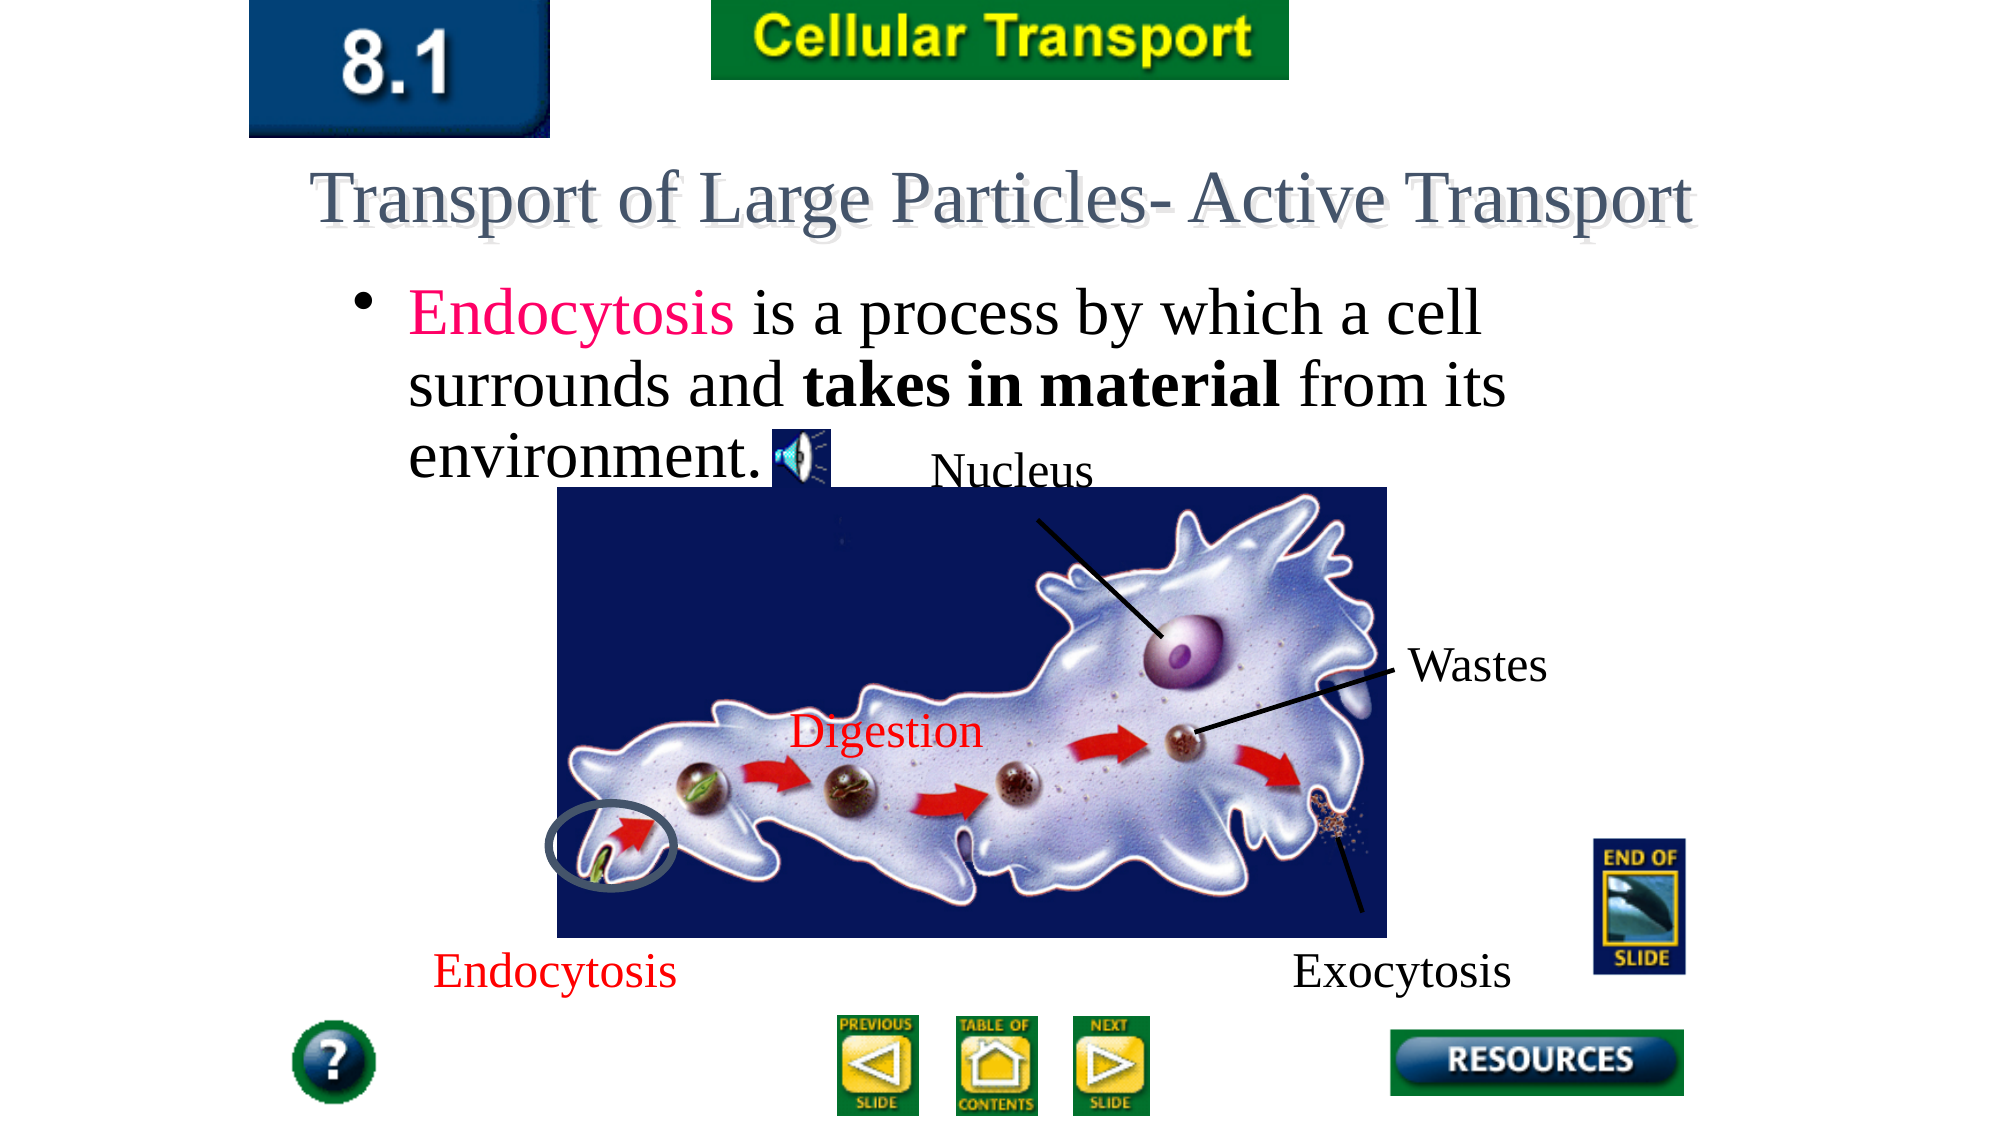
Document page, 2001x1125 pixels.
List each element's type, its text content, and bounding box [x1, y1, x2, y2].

picture [556, 429, 1387, 938]
picture [1590, 837, 1688, 977]
picture [711, 0, 1289, 80]
text_box Wastes [1392, 630, 1564, 700]
text_box Endocytosis is a process by which a cell surrounds and takes in material from its environment. [337, 269, 1638, 500]
text_box Exocytosis [1277, 937, 1528, 1007]
text_box Transport of Large Particles- Active Transport [294, 149, 1710, 246]
text_box [548, 825, 556, 866]
picture [287, 1017, 380, 1110]
picture [837, 1015, 919, 1116]
picture [956, 1016, 1038, 1116]
text_box Endocytosis [418, 937, 693, 1007]
picture [1073, 1016, 1150, 1116]
text_box Nucleus [915, 437, 1110, 487]
picture [1387, 1028, 1684, 1096]
picture [249, 0, 550, 138]
